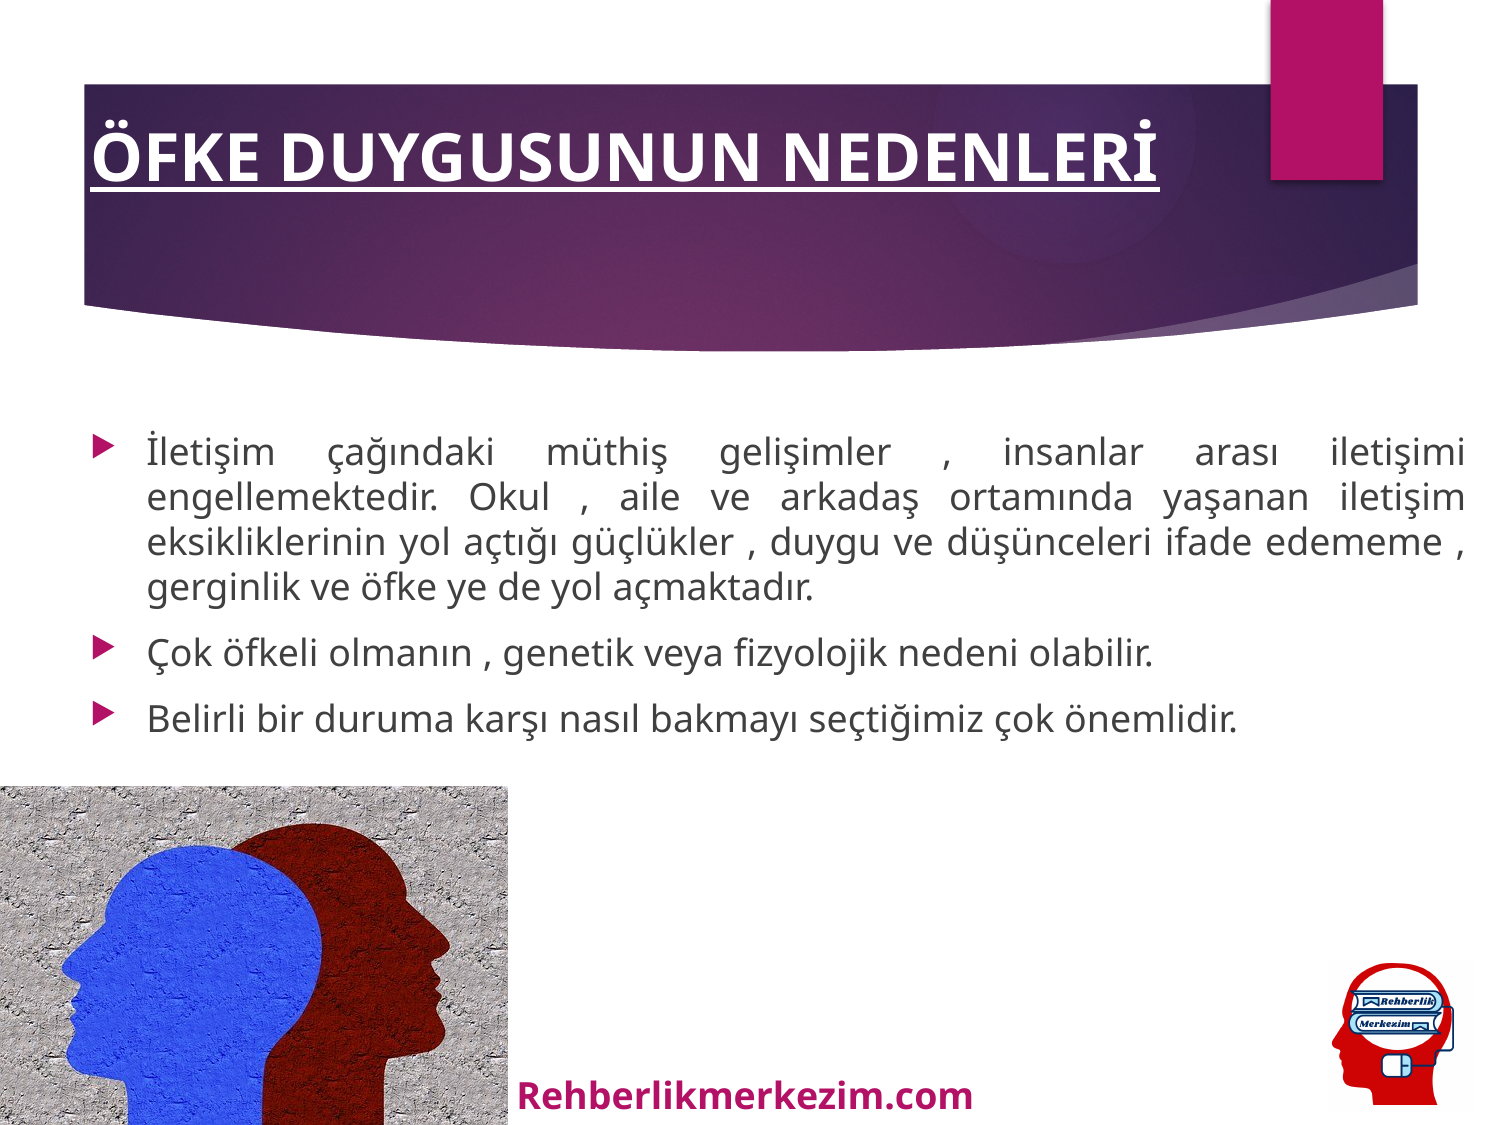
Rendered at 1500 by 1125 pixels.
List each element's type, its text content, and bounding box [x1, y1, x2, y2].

picture [1328, 959, 1475, 1113]
picture [0, 786, 508, 1125]
text_box Rehberlikmerkezim.com [514, 1064, 1291, 1125]
list İletişim çağındaki müthiş gelişimler , insanlar arası iletişimi engellemektedir. Okul , aile ve arkadaş ortamında yaşanan iletişim eksikliklerinin yol açtığı güçlükler , duygu ve düşünceleri ifade edememe , gerginlik ve öfke ye de yol açmaktadır. Çok öfkeli olmanın , genetik veya fizyolojik nedeni olabilir. Belirli bir duruma karşı nasıl bakmayı seçtiğimiz çok önemlidir. [75, 420, 1483, 1038]
title ÖFKE DUYGUSUNUN NEDENLERİ [75, 42, 1425, 268]
